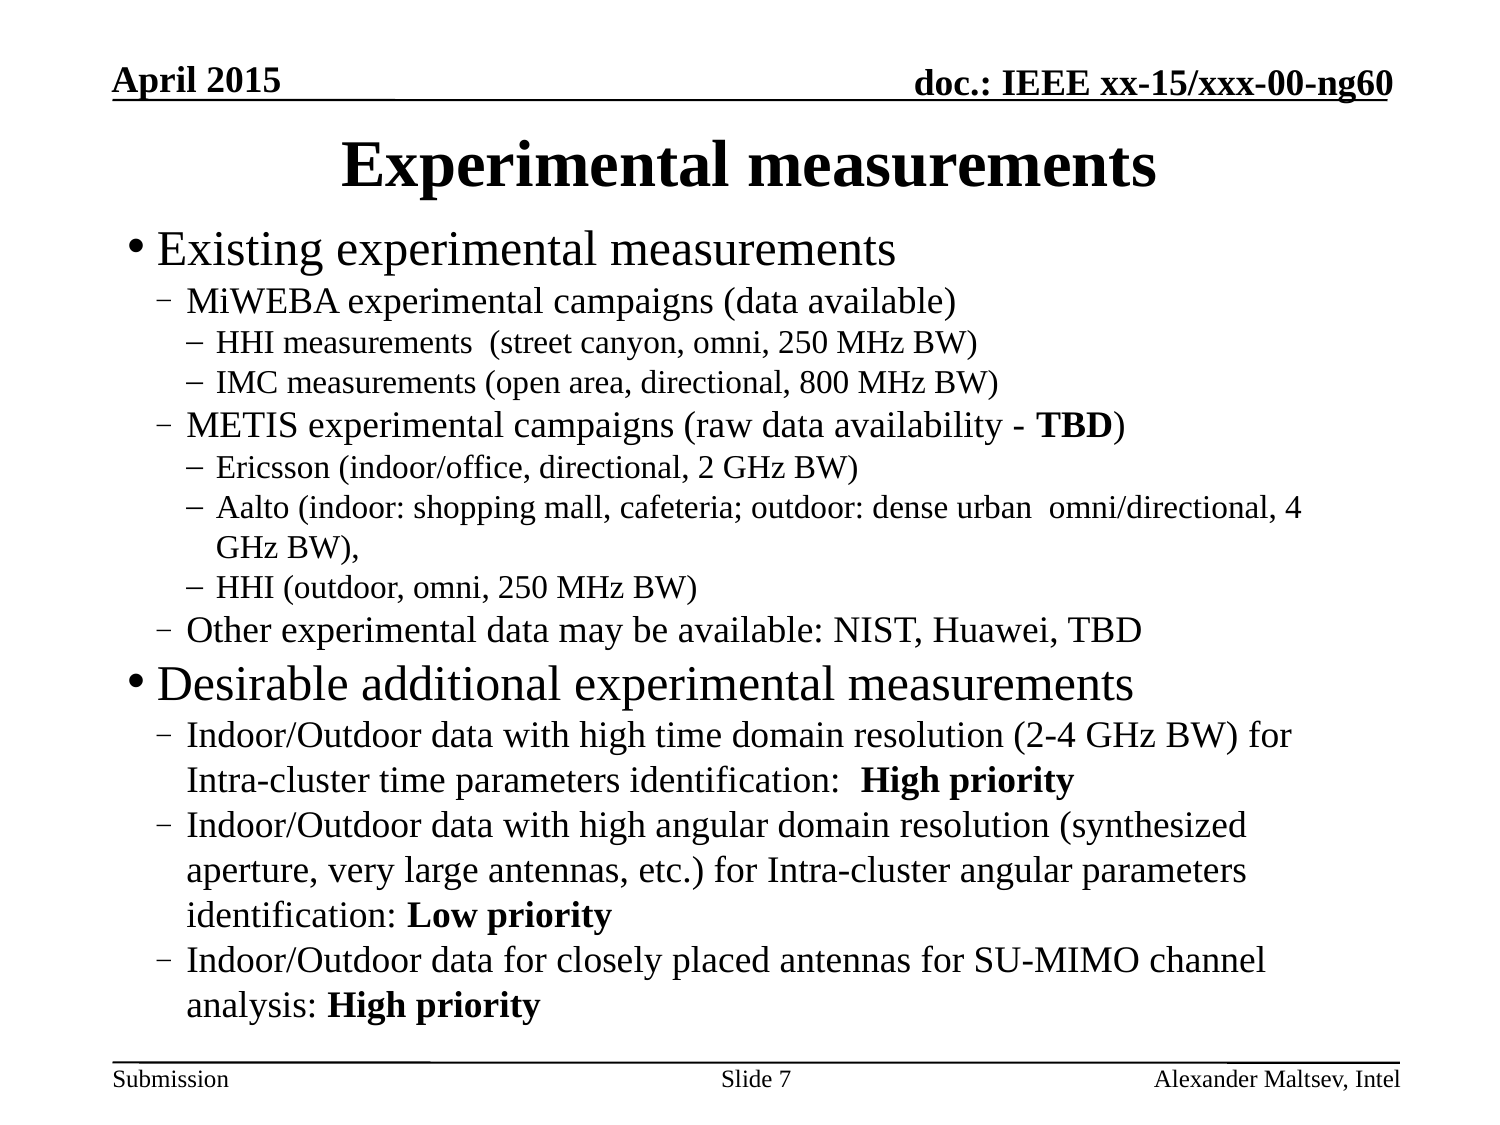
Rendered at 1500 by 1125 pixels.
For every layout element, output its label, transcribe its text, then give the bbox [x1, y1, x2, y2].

slide_number Slide 7 [712, 1061, 800, 1123]
list Existing experimental measurements MiWEBA experimental campaigns (data available) HHI measurements (street canyon, omni, 250 MHz BW) IMC measurements (open area, directional, 800 MHz BW) METIS experimental campaigns (raw data availability - TBD) Ericsson (indoor/office, directional, 2 GHz BW) Aalto (indoor: shopping mall, cafeteria; outdoor: dense urban omni/directional, 4 GHz BW), HHI (outdoor, omni, 250 MHz BW) Other experimental data may be available: NIST, Huawei, TBD Desirable additional experimental measurements Indoor/Outdoor data with high time domain resolution (2-4 GHz BW) for Intra-cluster time parameters identification: High priority Indoor/Outdoor data with high angular domain resolution (synthesized aperture, very large antennas, etc.) for Intra-cluster angular parameters identification: Low priority Indoor/Outdoor data for closely placed antennas for SU-MIMO channel analysis: High priority [111, 207, 1388, 1059]
title Experimental measurements [112, 112, 1388, 207]
footer Alexander Maltsev, Intel [878, 1061, 1402, 1093]
